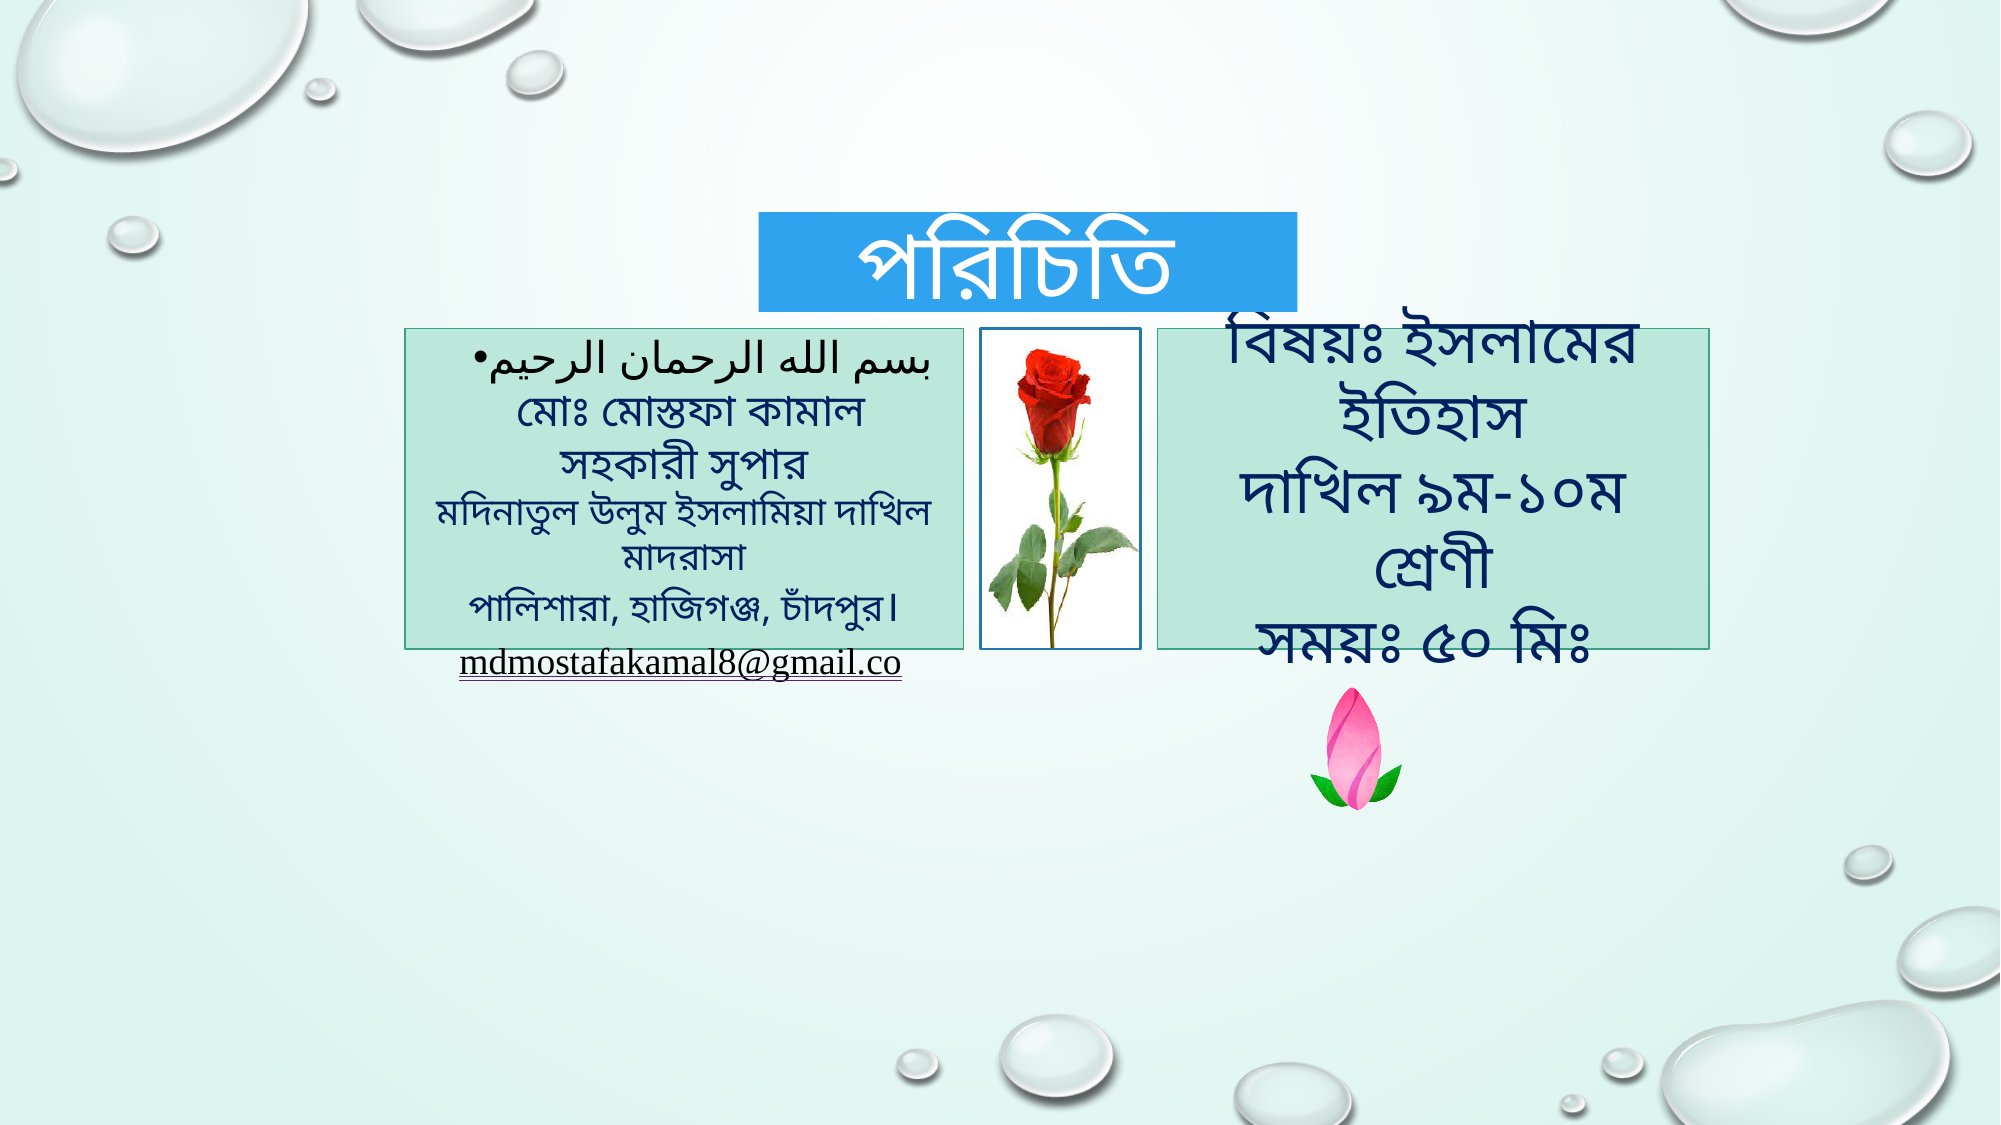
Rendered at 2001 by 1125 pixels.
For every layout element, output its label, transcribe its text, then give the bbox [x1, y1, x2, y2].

text_box بسم الله الرحمان الرحيم মোঃ মোস্তফা কামাল সহকারী সুপার মদিনাতুল উলুম ইসলামিয়া দাখিল মাদরাসা পালিশারা, হাজিগঞ্জ, চাঁদপুর। mdmostafakamal8@gmail.co [404, 328, 964, 650]
text_box পরিচিতি [757, 211, 1299, 313]
text_box বিষয়ঃ ইসলামের ইতিহাস দাখিল ৯ম-১০ম শ্রেণী সময়ঃ ৫০ মিঃ [1157, 328, 1710, 650]
picture [0, 0, 2000, 1125]
text_box [979, 327, 1142, 650]
text_box [1241, 683, 1452, 825]
